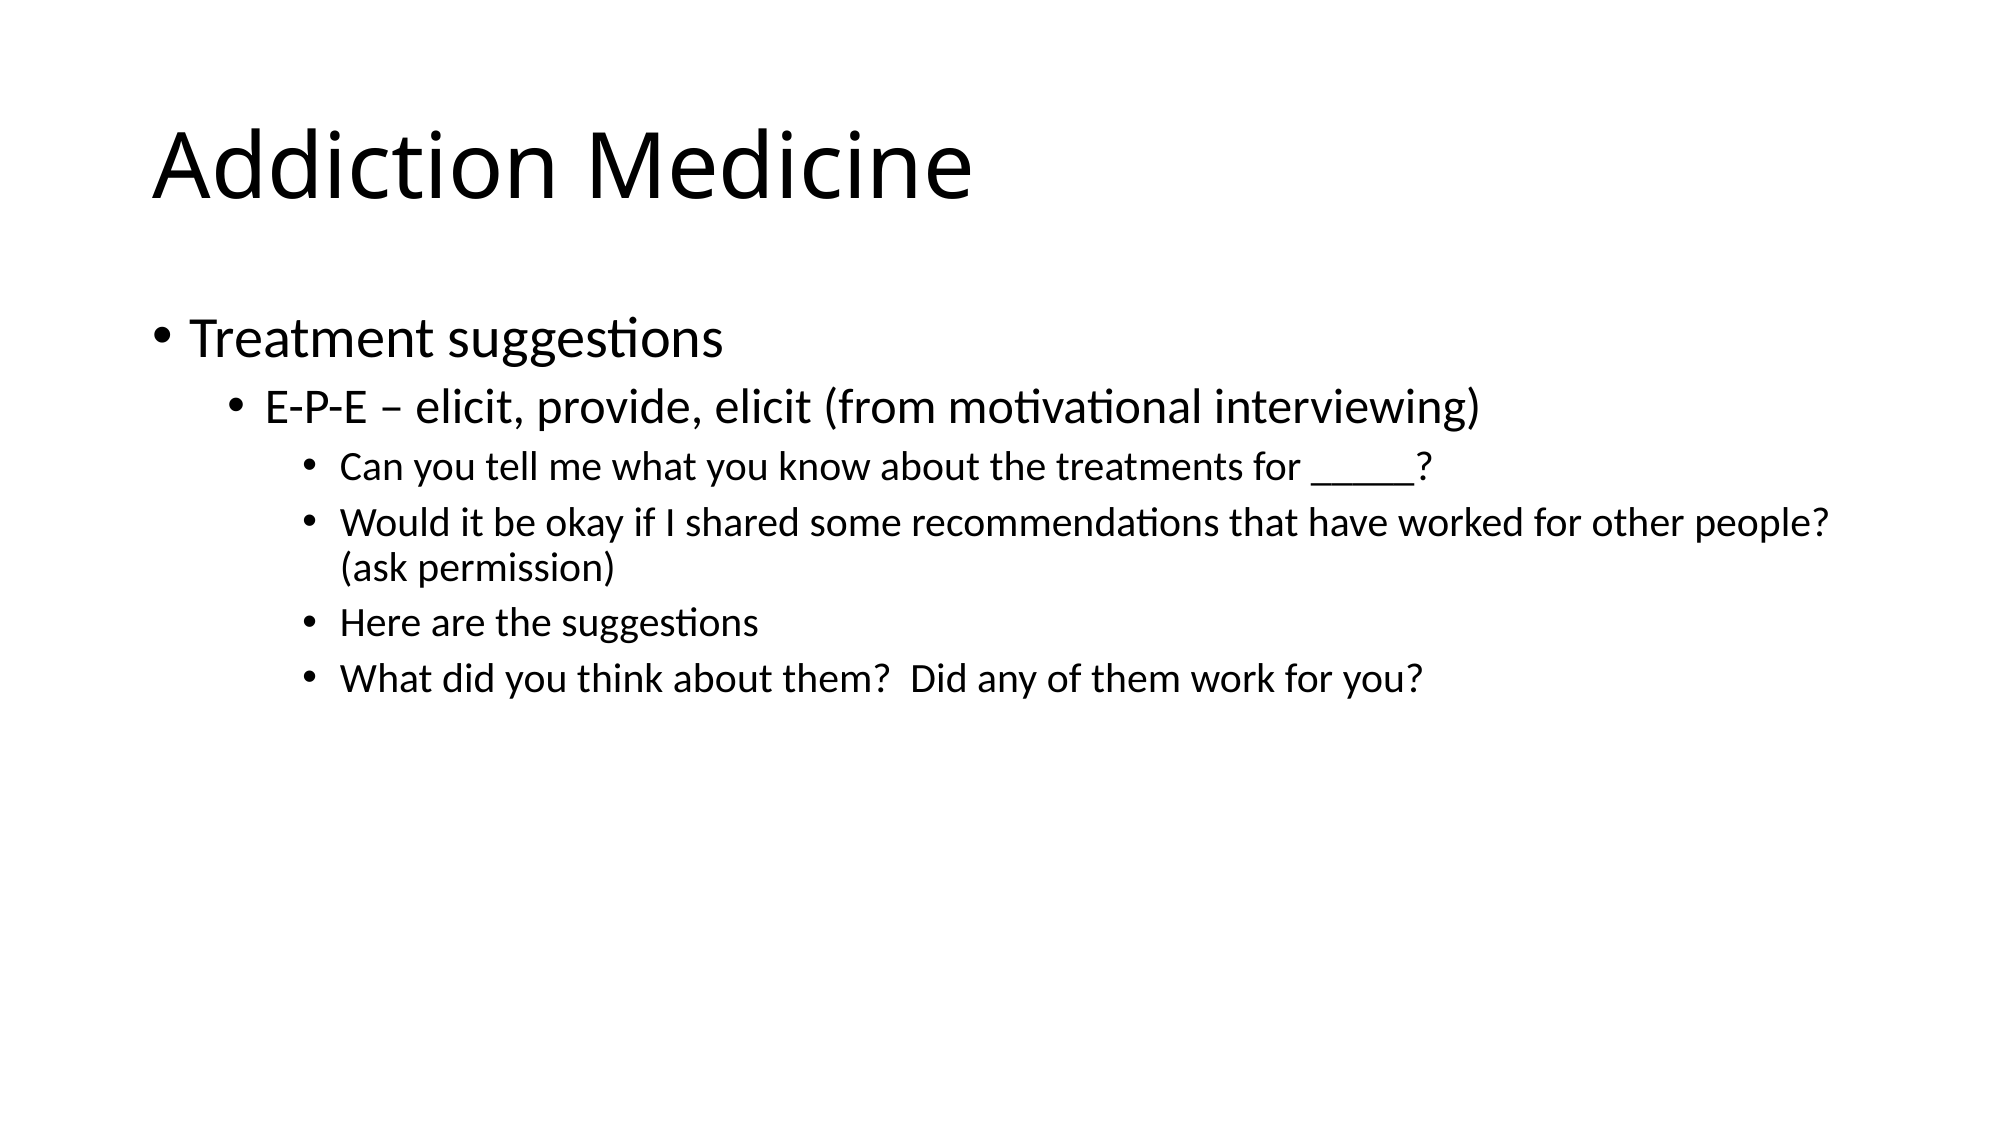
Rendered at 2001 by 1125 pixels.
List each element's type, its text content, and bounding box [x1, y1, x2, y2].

list Treatment suggestions E-P-E – elicit, provide, elicit (from motivational interviewing) Can you tell me what you know about the treatments for _____? Would it be okay if I shared some recommendations that have worked for other people? (ask permission) Here are the suggestions What did you think about them? Did any of them work for you? [137, 299, 1863, 1014]
title Addiction Medicine [137, 59, 1863, 278]
